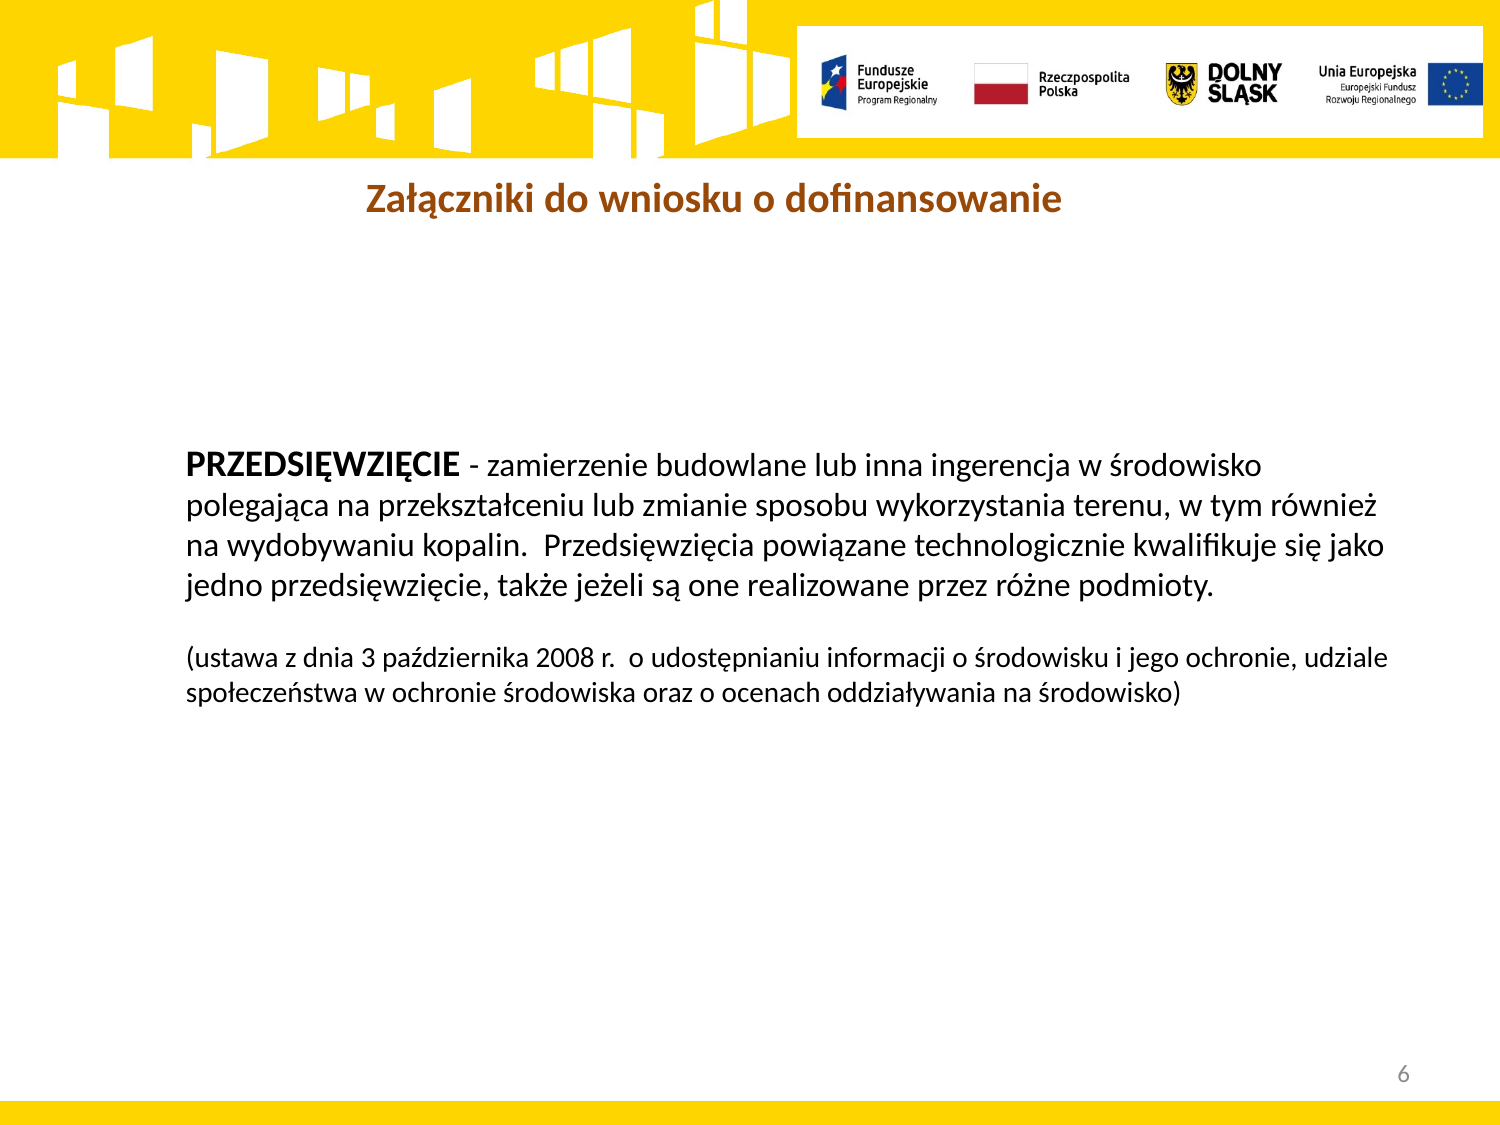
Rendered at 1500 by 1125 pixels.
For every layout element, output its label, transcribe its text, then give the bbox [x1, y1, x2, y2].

text_box PRZEDSIĘWZIĘCIE - zamierzenie budowlane lub inna ingerencja w środowisko polegająca na przekształceniu lub zmianie sposobu wykorzystania terenu, w tym również na wydobywaniu kopalin. Przedsięwzięcia powiązane technologicznie kwalifikuje się jako jedno przedsięwzięcie, także jeżeli są one realizowane przez różne podmioty. (ustawa z dnia 3 października 2008 r. o udostępnianiu informacji o środowisku i jego ochronie, udziale społeczeństwa w ochronie środowiska oraz o ocenach oddziaływania na środowisko) [53, 348, 1412, 806]
picture [0, 0, 1500, 1125]
text_box Załączniki do wniosku o dofinansowanie [312, 125, 1117, 327]
text_box [328, 14, 1199, 67]
text_box 6 [1074, 1042, 1425, 1103]
